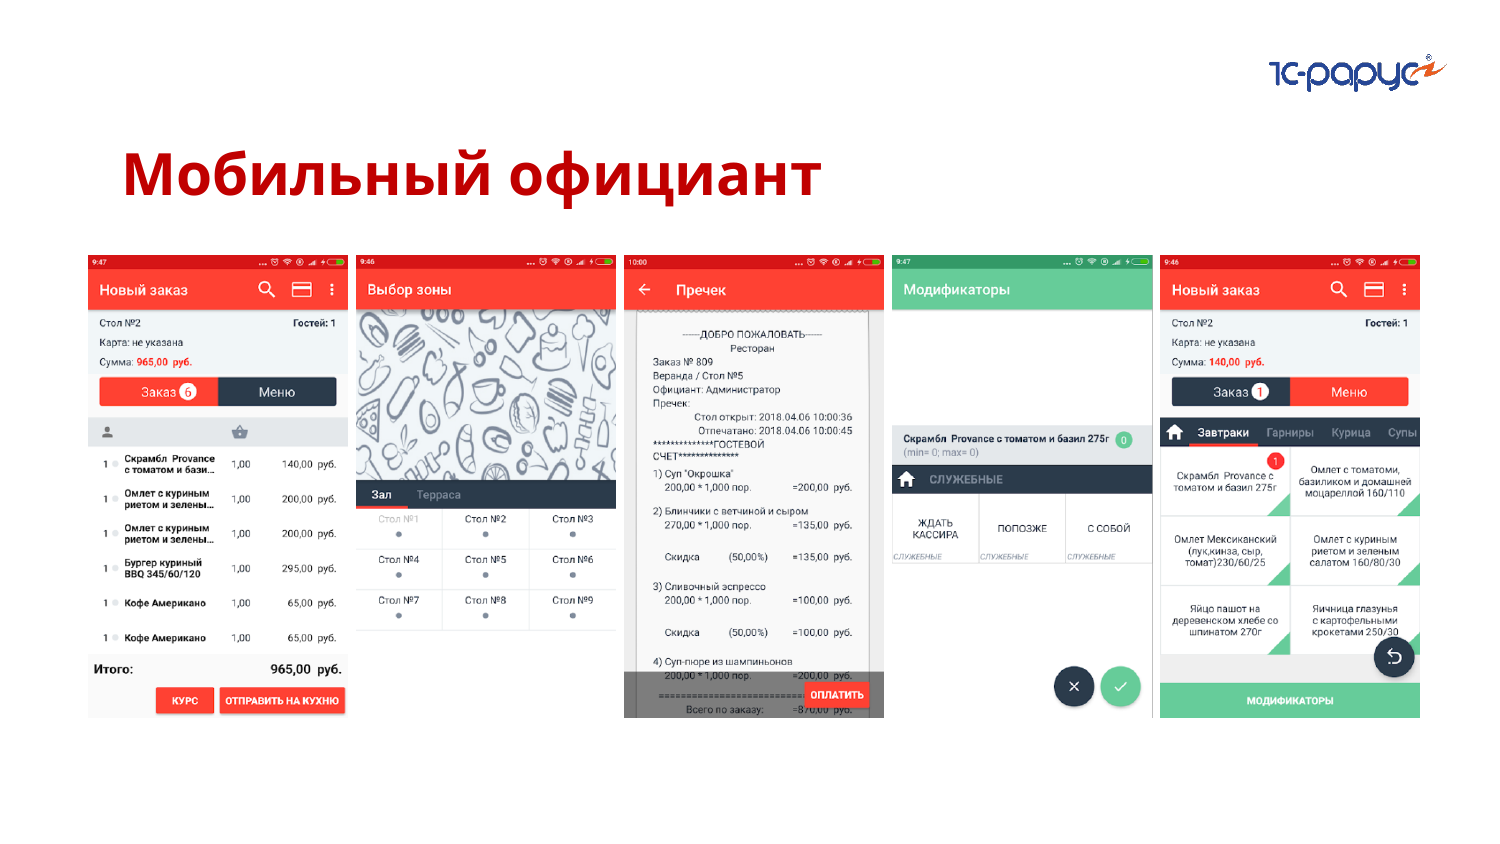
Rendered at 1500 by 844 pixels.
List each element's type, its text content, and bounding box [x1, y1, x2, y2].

picture [64, 230, 1442, 739]
picture [1269, 54, 1448, 93]
text_box Мобильный официант [106, 129, 1478, 311]
